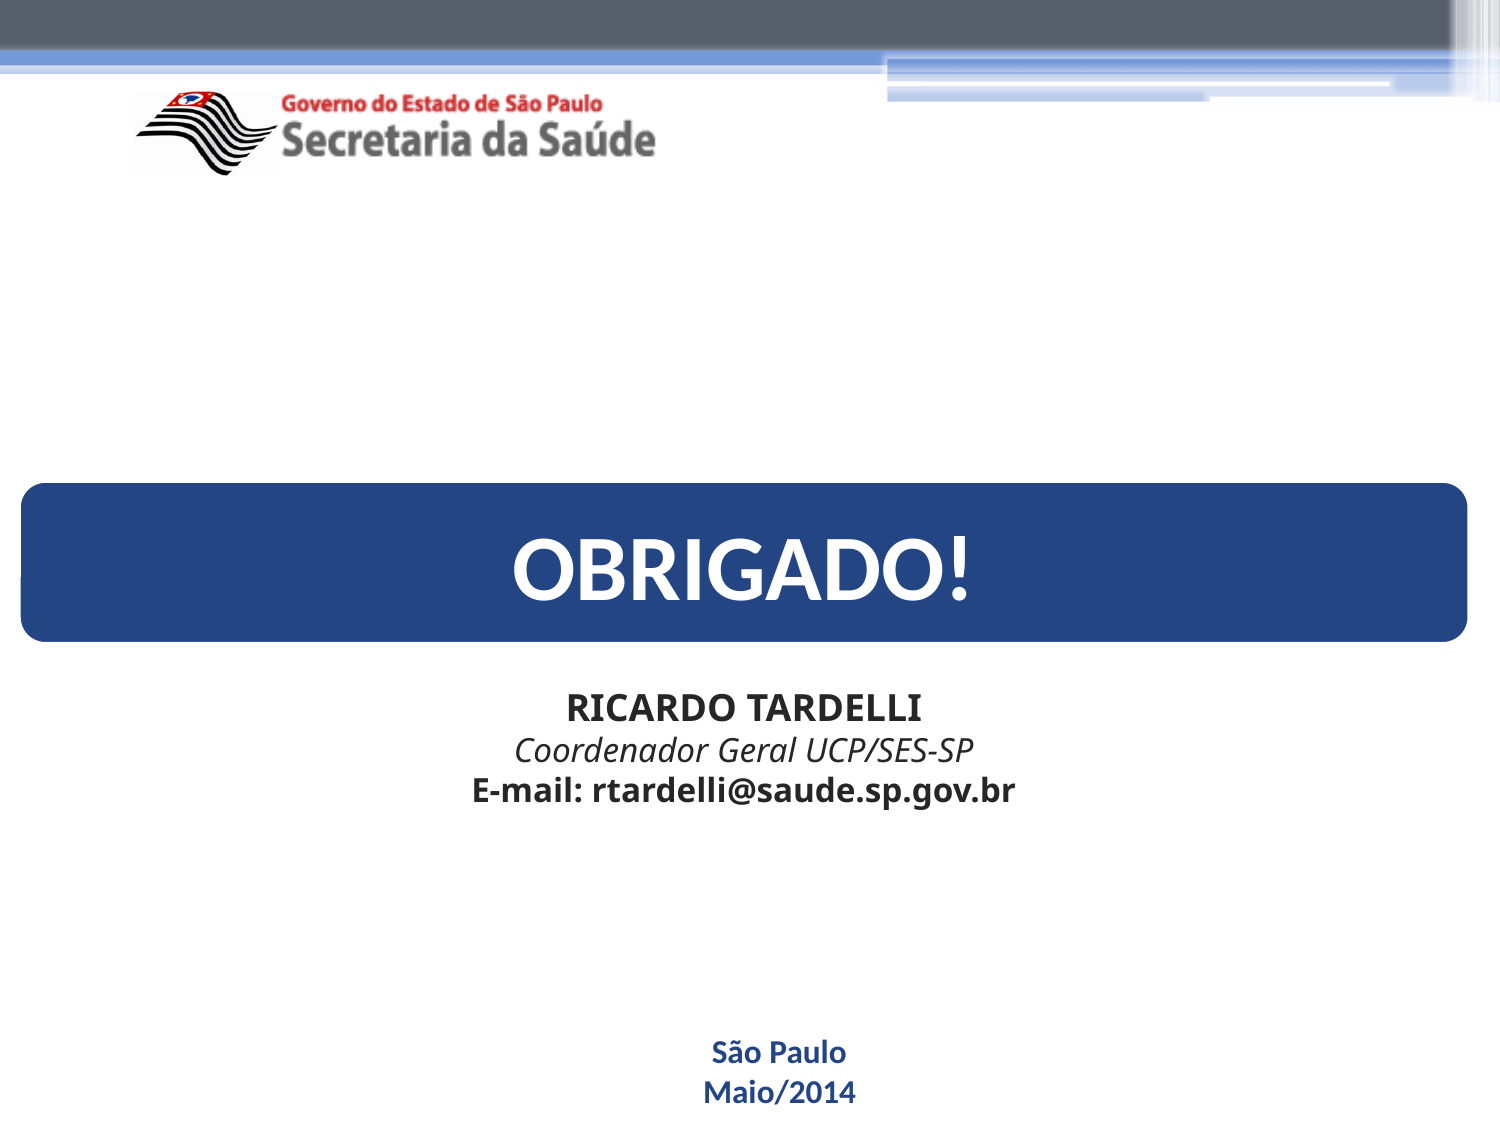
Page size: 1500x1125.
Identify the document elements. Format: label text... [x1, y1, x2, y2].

text_box OBRIGADO! [14, 476, 1474, 649]
text_box RICARDO TARDELLI Coordenador Geral UCP/SES-SP E-mail: rtardelli@saude.sp.gov.br [401, 676, 1087, 817]
text_box São Paulo Maio/2014 [501, 1023, 1058, 1118]
picture [135, 91, 279, 177]
picture [287, 91, 662, 169]
